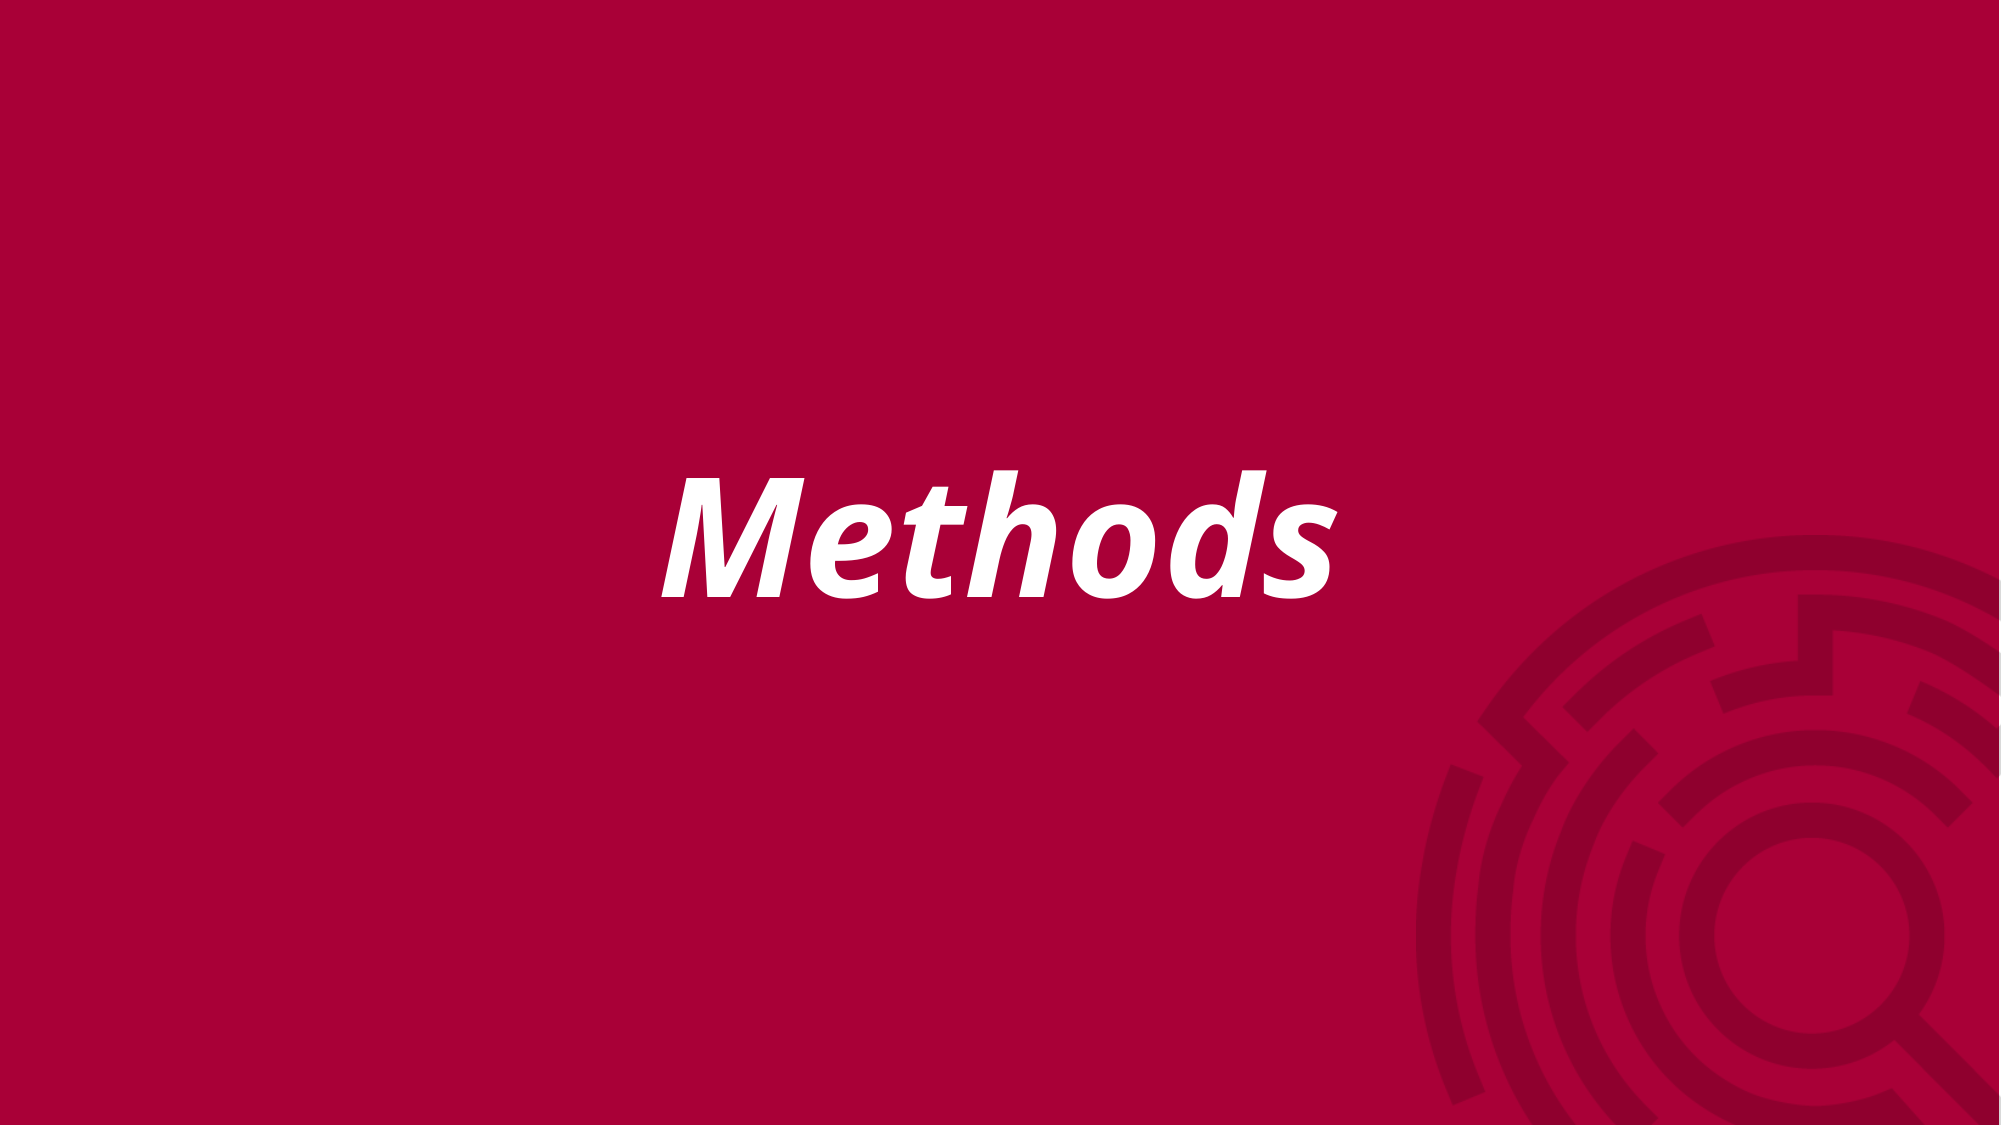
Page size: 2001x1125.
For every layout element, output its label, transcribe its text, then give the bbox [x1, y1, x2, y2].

list Methods [69, 385, 1929, 641]
